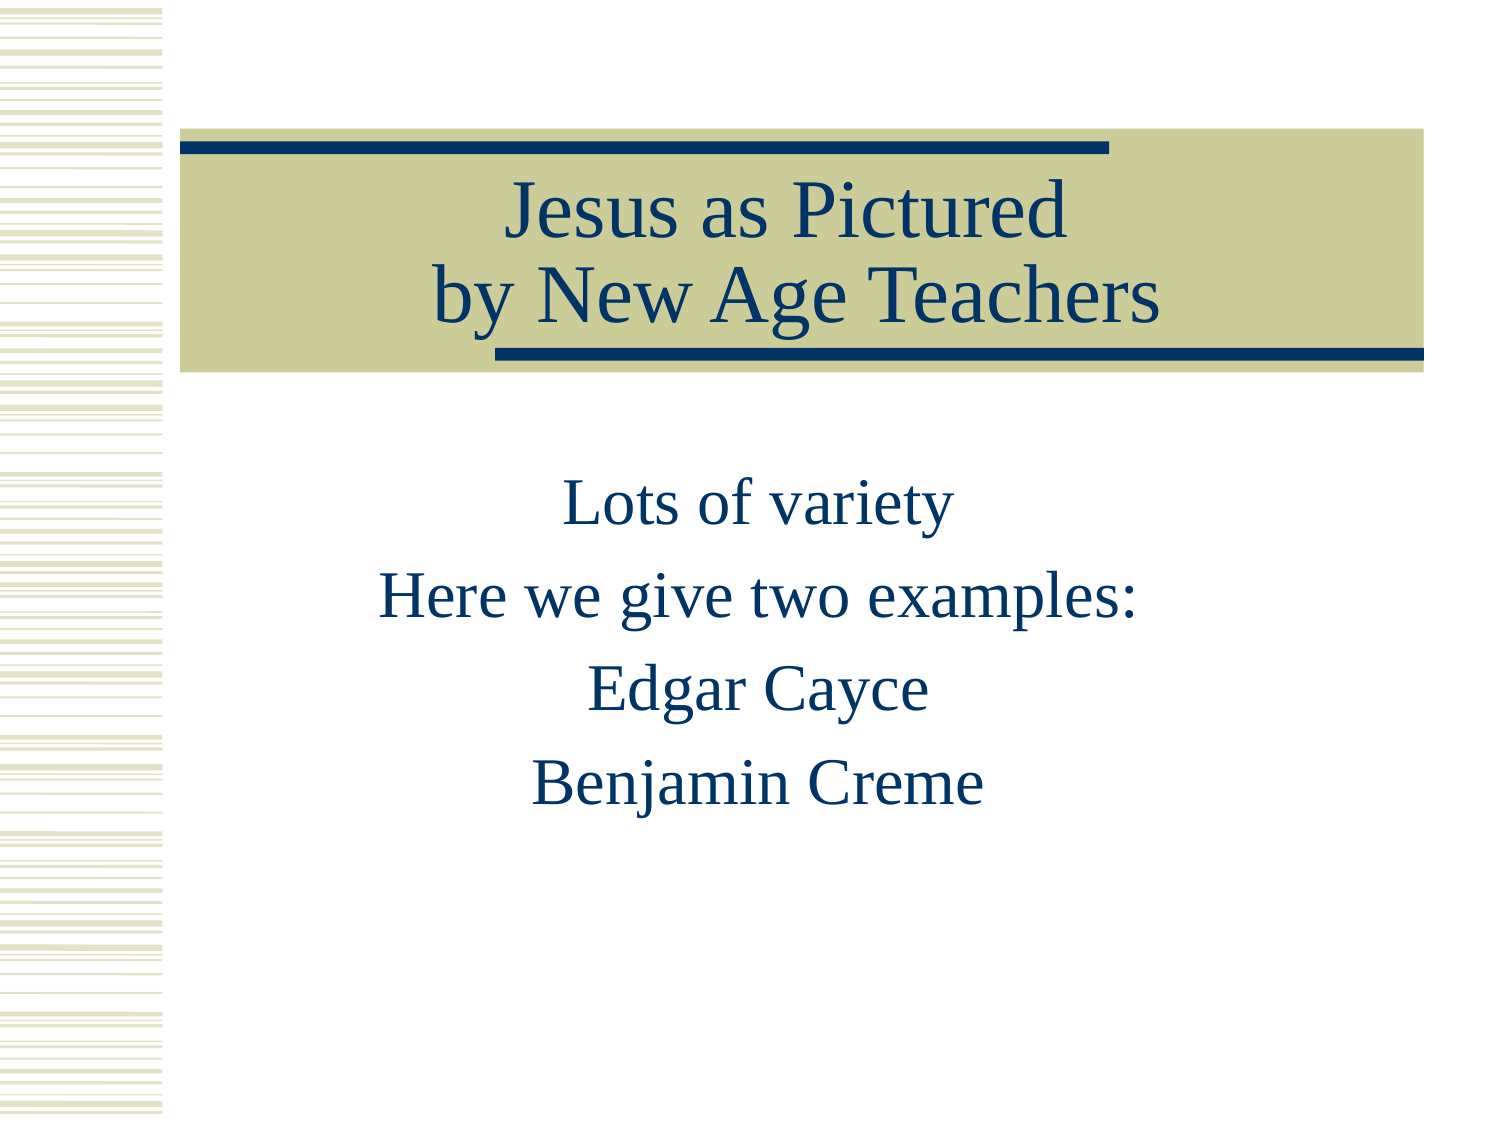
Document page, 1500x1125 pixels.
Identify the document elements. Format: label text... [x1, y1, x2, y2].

subtitle Lots of variety Here we give two examples: Edgar Cayce Benjamin Creme [212, 450, 1306, 871]
title Jesus as Pictured by New Age Teachers [191, 171, 1403, 338]
